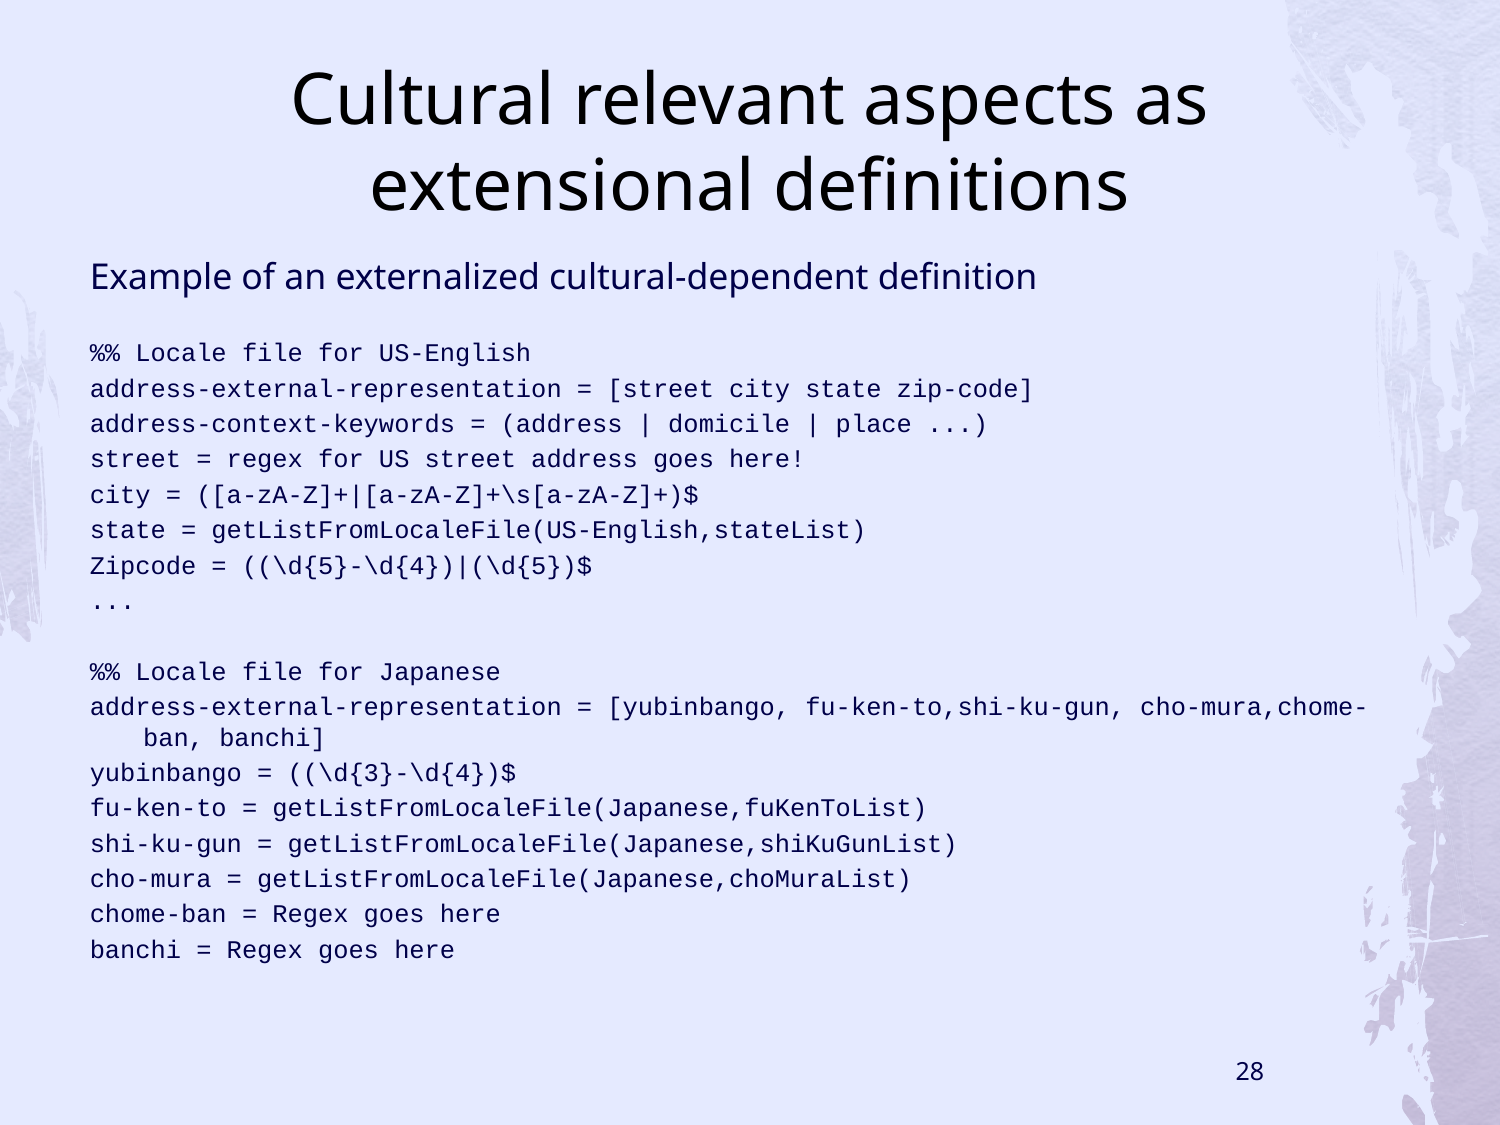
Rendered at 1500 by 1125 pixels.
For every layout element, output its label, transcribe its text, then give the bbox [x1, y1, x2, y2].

title Cultural relevant aspects as extensional definitions [75, 45, 1425, 233]
slide_number 28 [1074, 1042, 1425, 1103]
list Example of an externalized cultural-dependent definition %% Locale file for US-English address-external-representation = [street city state zip-code] address-context-keywords = (address | domicile | place ...) street = regex for US street address goes here! city = ([a-zA-Z]+|[a-zA-Z]+\s[a-zA-Z]+)$ state = getListFromLocaleFile(US-English,stateList) Zipcode = ((\d{5}-\d{4})|(\d{5})$ ... %% Locale file for Japanese address-external-representation = [yubinbango, fu-ken-to,shi-ku-gun, cho-mura,chome-ban, banchi] yubinbango = ((\d{3}-\d{4})$ fu-ken-to = getListFromLocaleFile(Japanese,fuKenToList) shi-ku-gun = getListFromLocaleFile(Japanese,shiKuGunList) cho-mura = getListFromLocaleFile(Japanese,choMuraList) chome-ban = Regex goes here banchi = Regex goes here [75, 246, 1425, 989]
